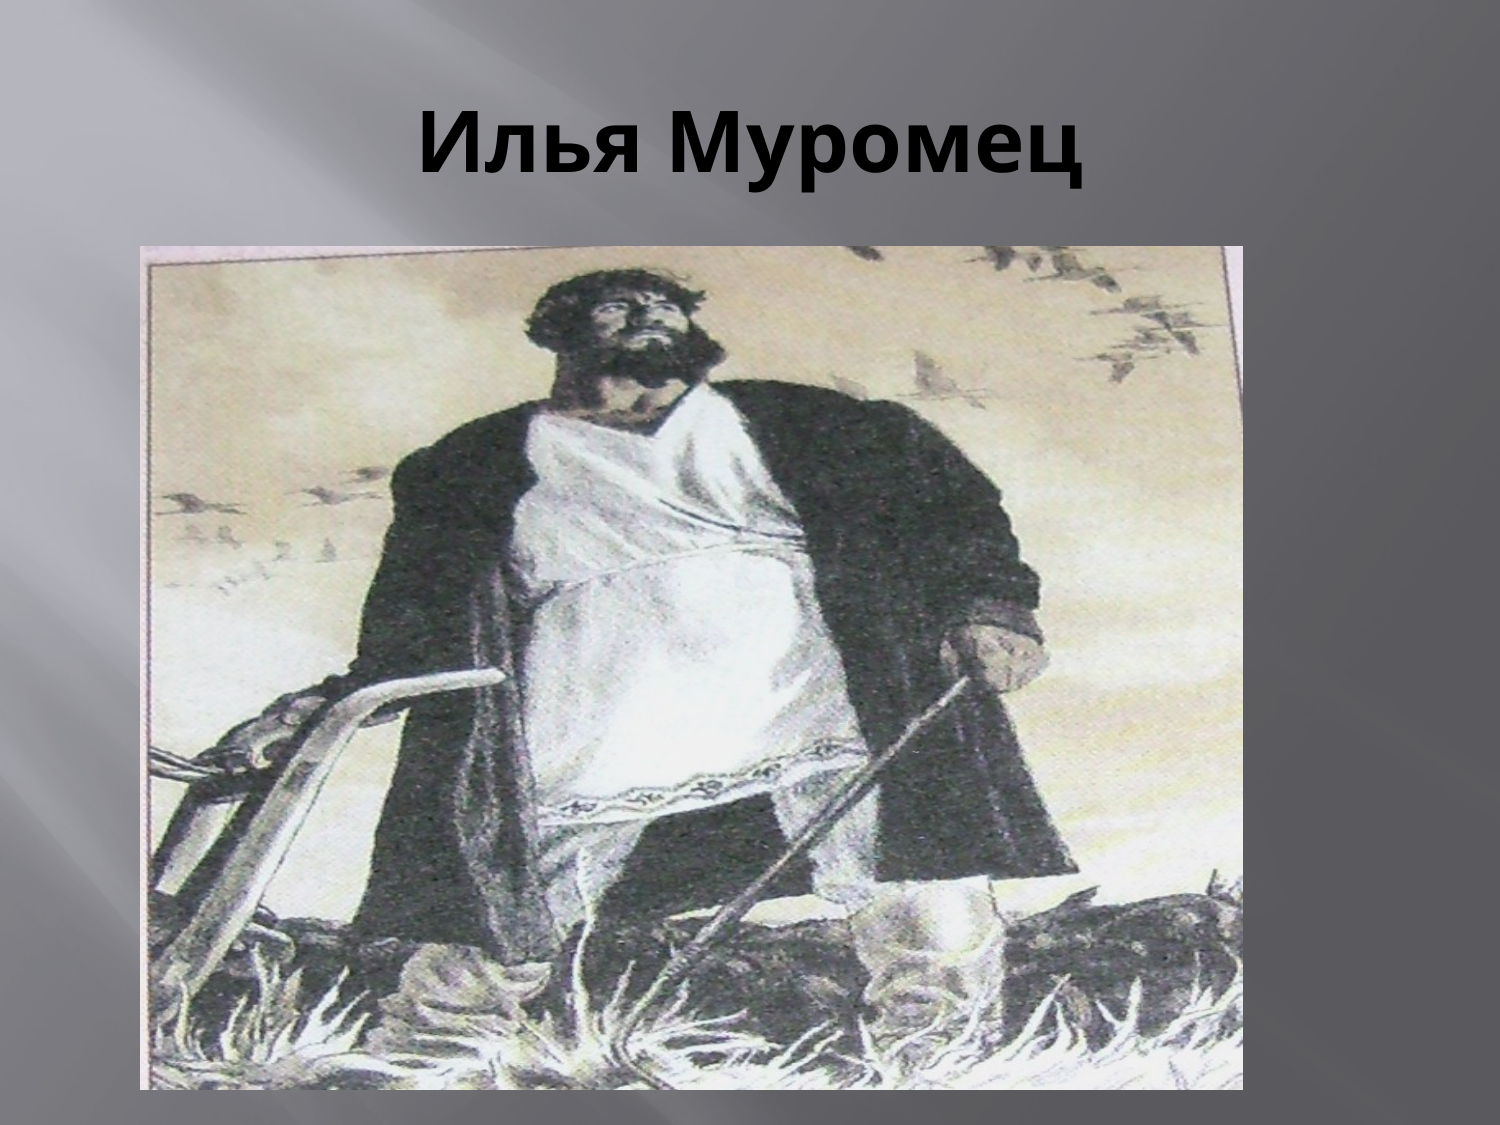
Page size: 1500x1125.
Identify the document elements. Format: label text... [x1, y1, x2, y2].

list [140, 245, 1243, 1091]
title Илья Муромец [75, 45, 1425, 233]
